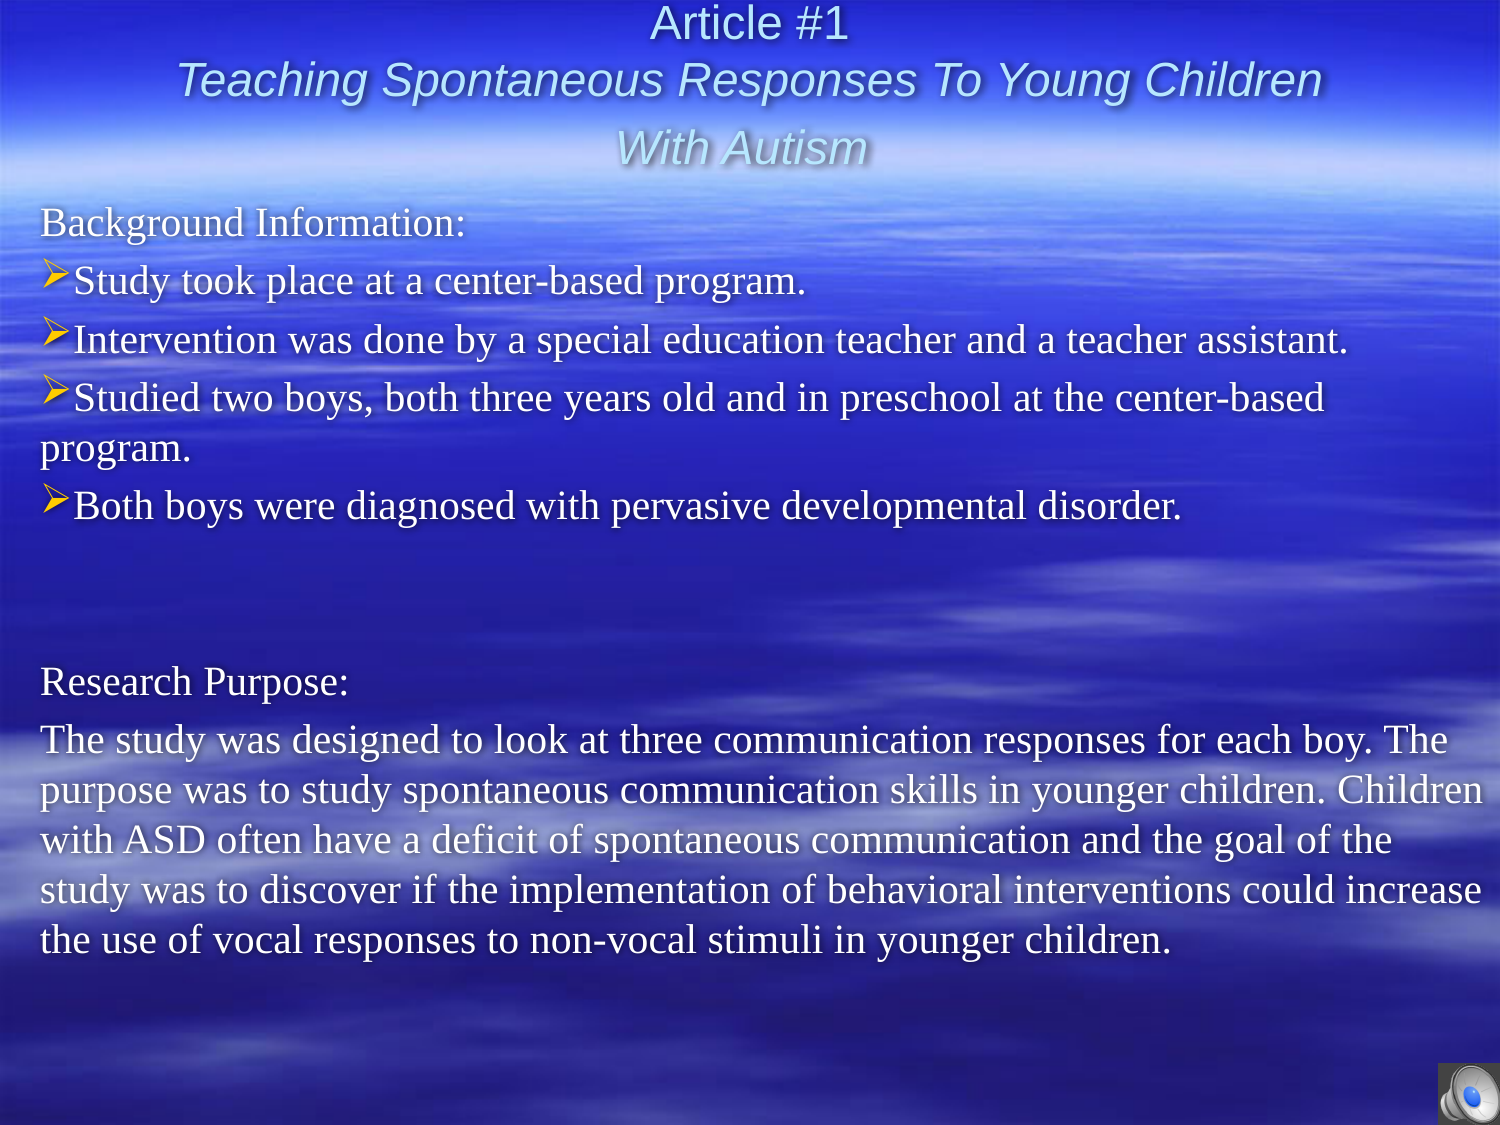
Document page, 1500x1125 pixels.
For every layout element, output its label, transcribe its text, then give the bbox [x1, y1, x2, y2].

title Article #1 Teaching Spontaneous Responses To Young Children With Autism [112, 24, 1388, 182]
list Background Information: Study took place at a center-based program. Intervention was done by a special education teacher and a teacher assistant. Studied two boys, both three years old and in preschool at the center-based program. Both boys were diagnosed with pervasive developmental disorder. Research Purpose: The study was designed to look at three communication responses for each boy. The purpose was to study spontaneous communication skills in younger children. Children with ASD often have a deficit of spontaneous communication and the goal of the study was to discover if the implementation of behavioral interventions could increase the use of vocal responses to non-vocal stimuli in younger children. [24, 187, 1500, 1088]
picture [0, 0, 1500, 1125]
